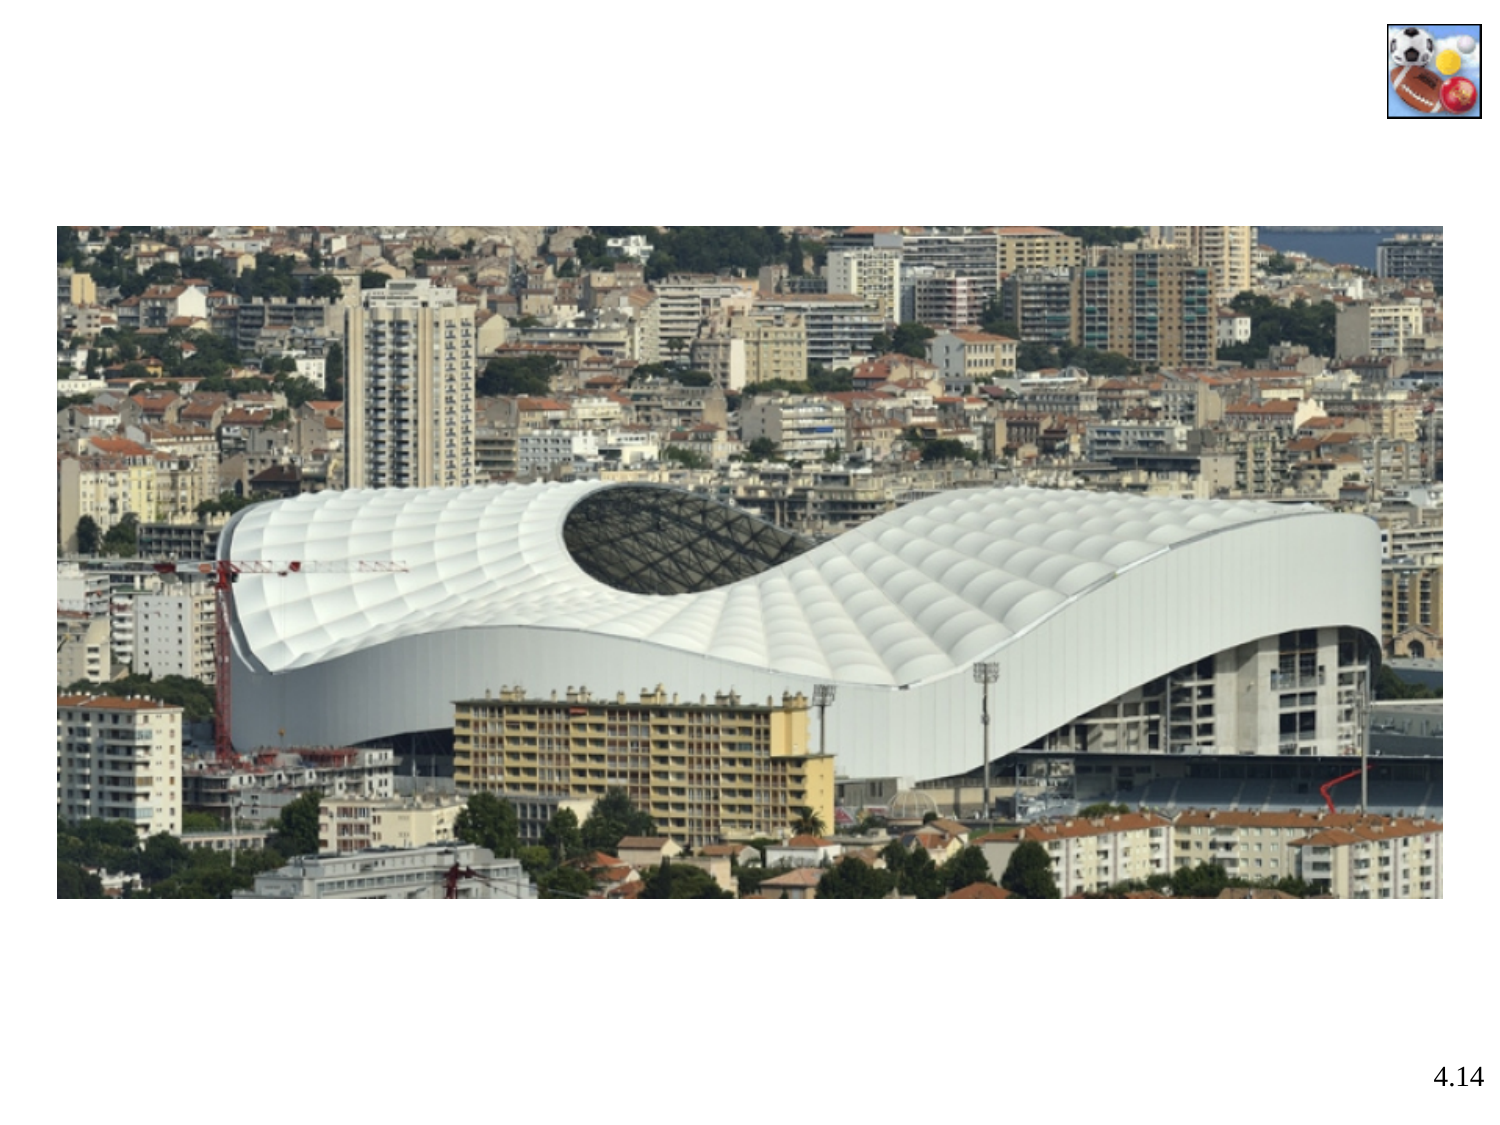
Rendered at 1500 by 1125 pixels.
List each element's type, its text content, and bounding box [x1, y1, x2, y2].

picture [57, 226, 1443, 899]
picture [1387, 24, 1482, 119]
slide_number 4.14 [1187, 1049, 1500, 1125]
